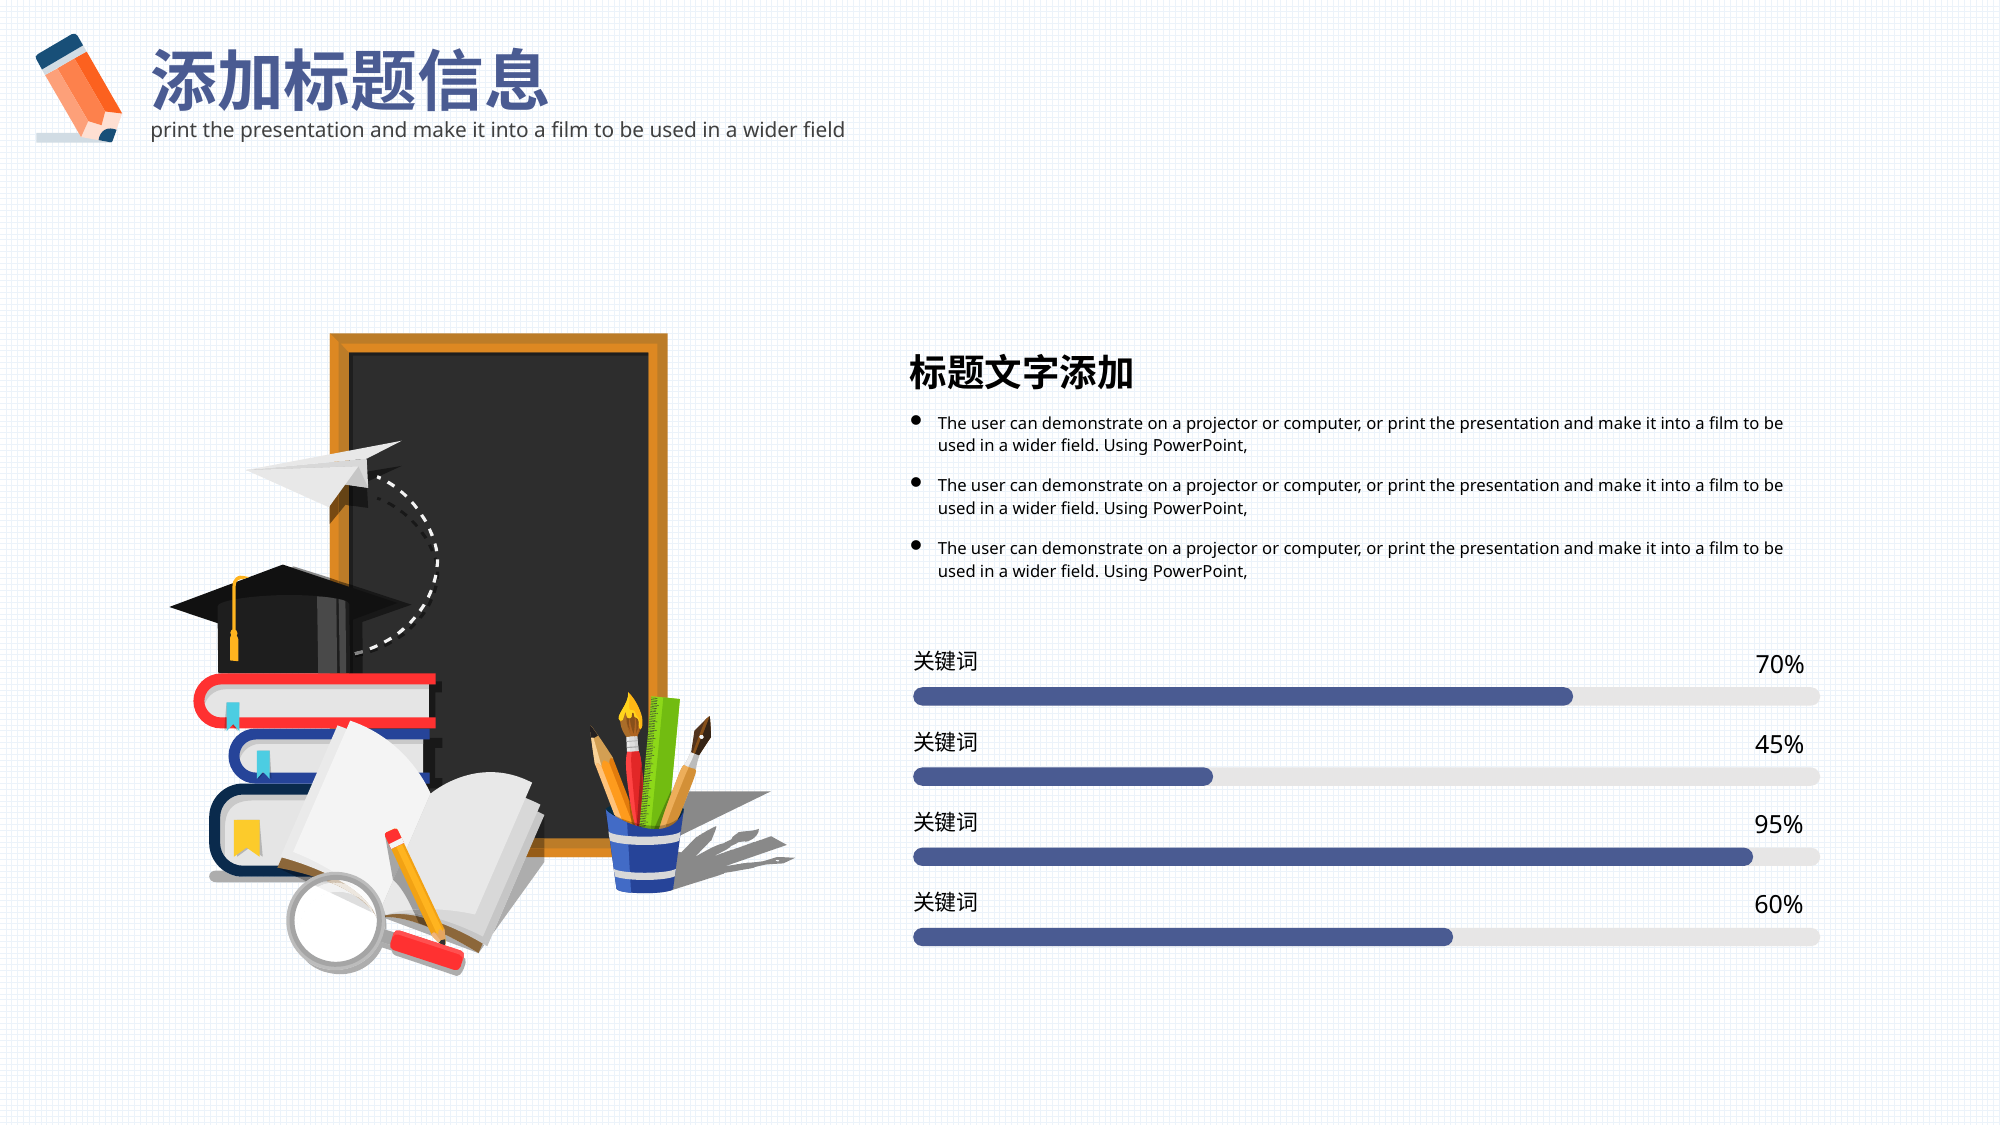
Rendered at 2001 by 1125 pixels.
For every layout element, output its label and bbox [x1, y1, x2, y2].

text_box [913, 648, 1821, 947]
text_box [34, 31, 1044, 151]
text_box [895, 332, 1838, 589]
text_box [169, 333, 795, 977]
